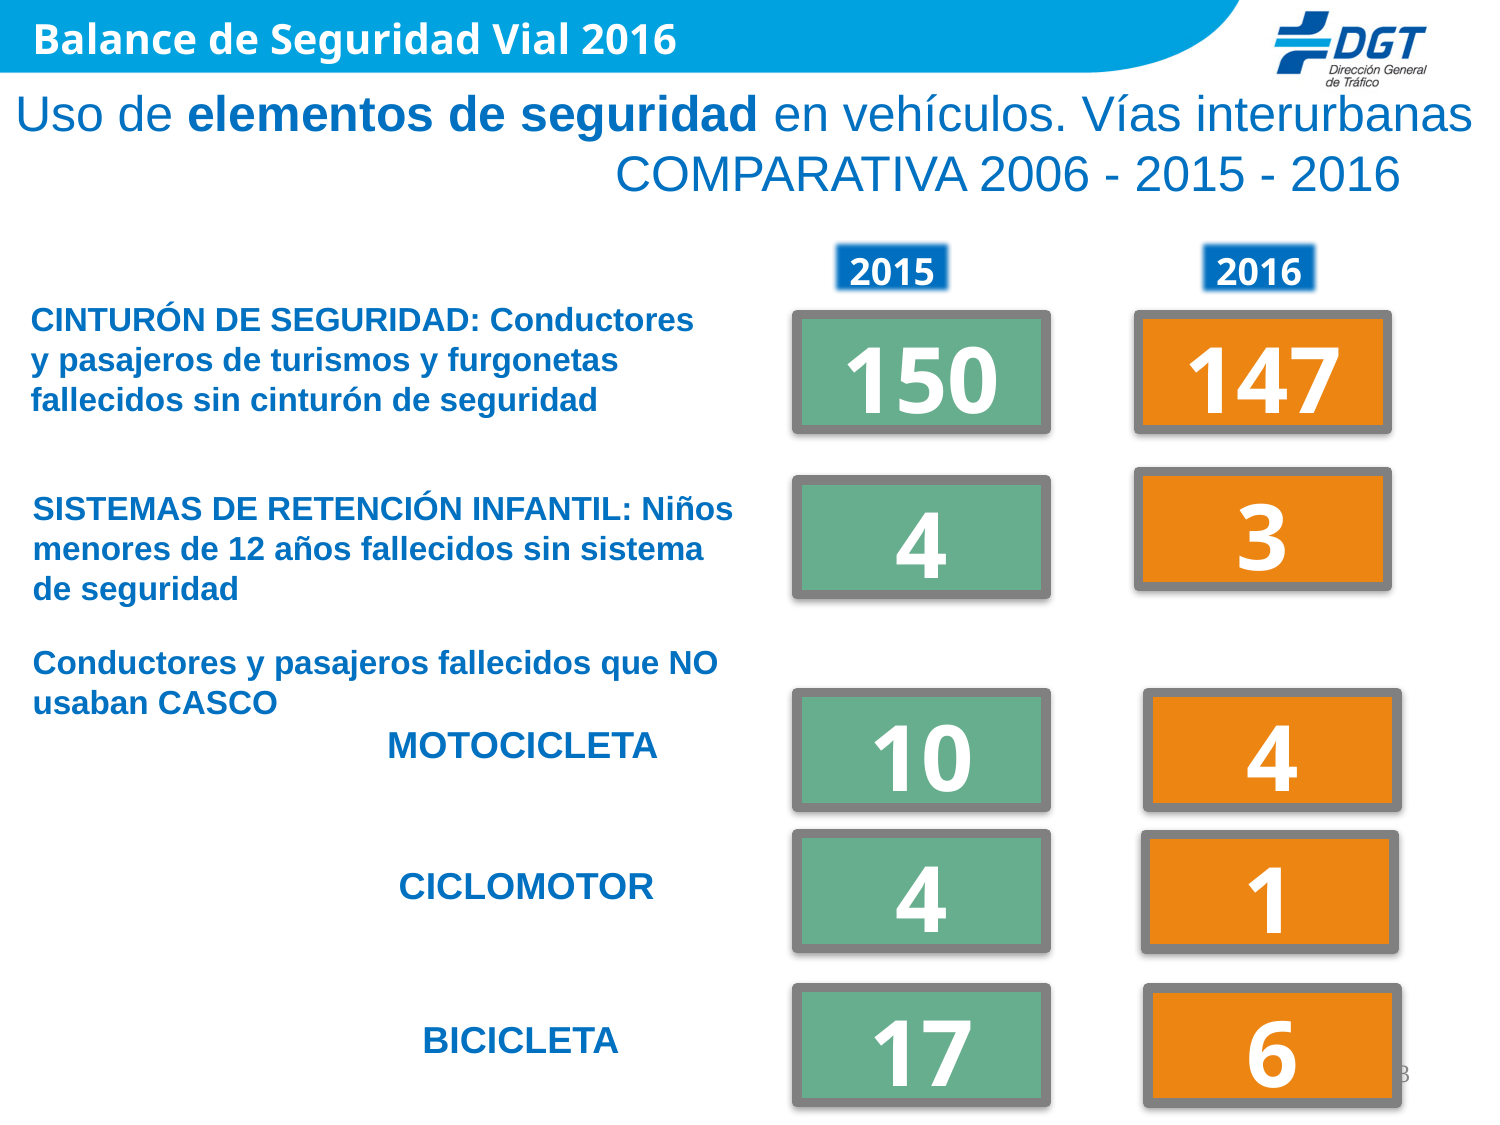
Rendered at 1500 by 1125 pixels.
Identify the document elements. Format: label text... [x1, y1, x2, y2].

list SISTEMAS DE RETENCIÓN INFANTIL: Niños menores de 12 años fallecidos sin sistema de seguridad [17, 479, 750, 616]
text_box 2016 [1208, 248, 1310, 286]
list CINTURÓN DE SEGURIDAD: Conductores y pasajeros de turismos y furgonetas fallecidos sin cinturón de seguridad [15, 290, 727, 489]
text_box 2015 [841, 248, 944, 286]
text_box 4 [1145, 689, 1400, 810]
text_box 6 [1145, 985, 1400, 1042]
picture [274, 24, 290, 30]
text_box 4 [794, 477, 1049, 598]
slide_number 13 [1074, 1042, 1425, 1103]
text_box 150 [794, 311, 1049, 433]
list Uso de elementos de seguridad en vehículos. Vías interurbanas COMPARATIVA 2006 - 2015 - 2016 [0, 73, 1498, 192]
picture [225, 23, 231, 30]
text_box Balance de Seguridad Vial 2016 [17, 30, 798, 106]
picture [472, 23, 478, 30]
picture [0, 0, 1500, 1125]
picture [609, 24, 625, 30]
picture [37, 25, 56, 30]
picture [658, 24, 673, 30]
list MOTOCICLETA [371, 713, 728, 787]
text_box 4 [794, 831, 1049, 952]
text_box 147 [1135, 311, 1390, 433]
list BICICLETA [407, 1008, 715, 1082]
picture [584, 24, 601, 30]
list CICLOMOTOR [383, 854, 740, 928]
text_box 1 [1142, 831, 1397, 952]
list Conductores y pasajeros fallecidos que NO usaban CASCO [17, 633, 739, 740]
text_box 3 [1135, 468, 1390, 589]
text_box 17 [794, 985, 1049, 1106]
picture [636, 25, 645, 30]
text_box 10 [794, 689, 1049, 810]
